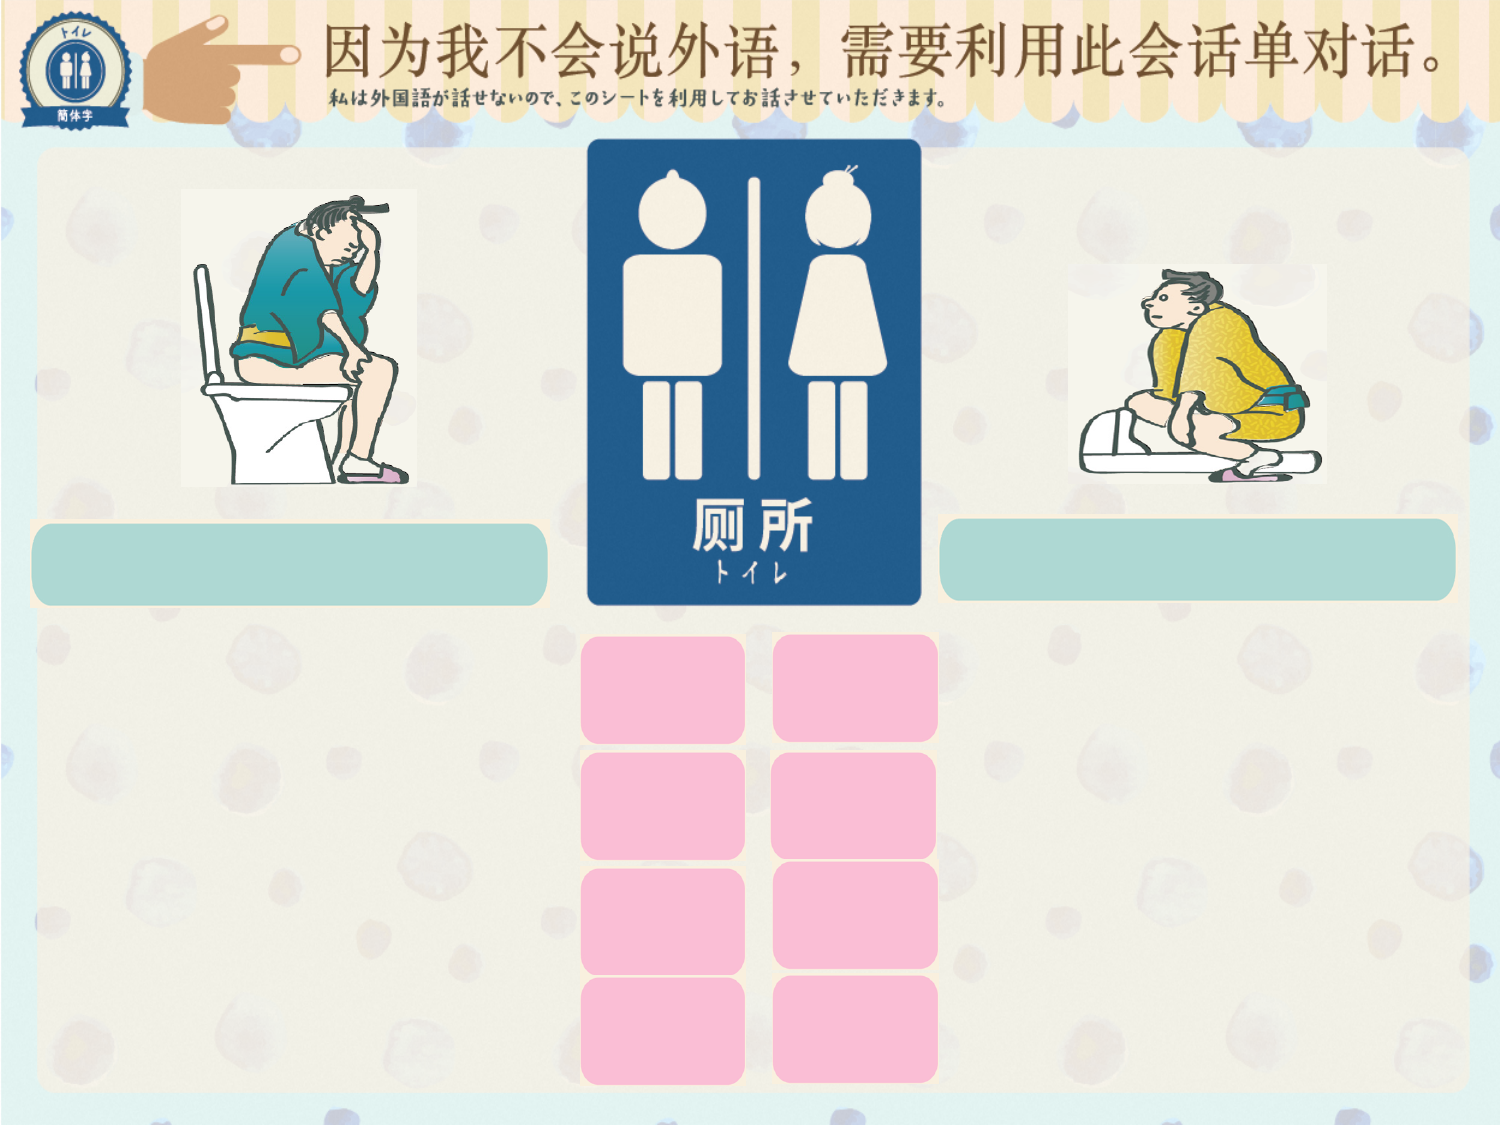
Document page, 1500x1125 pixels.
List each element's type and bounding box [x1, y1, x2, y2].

picture [579, 866, 746, 1087]
picture [938, 514, 1458, 603]
picture [770, 750, 939, 970]
picture [30, 519, 550, 609]
picture [580, 750, 746, 861]
picture [580, 634, 746, 745]
list [0, 0, 1500, 1125]
picture [772, 632, 939, 744]
picture [181, 189, 418, 487]
picture [1068, 263, 1327, 484]
picture [772, 972, 939, 1084]
